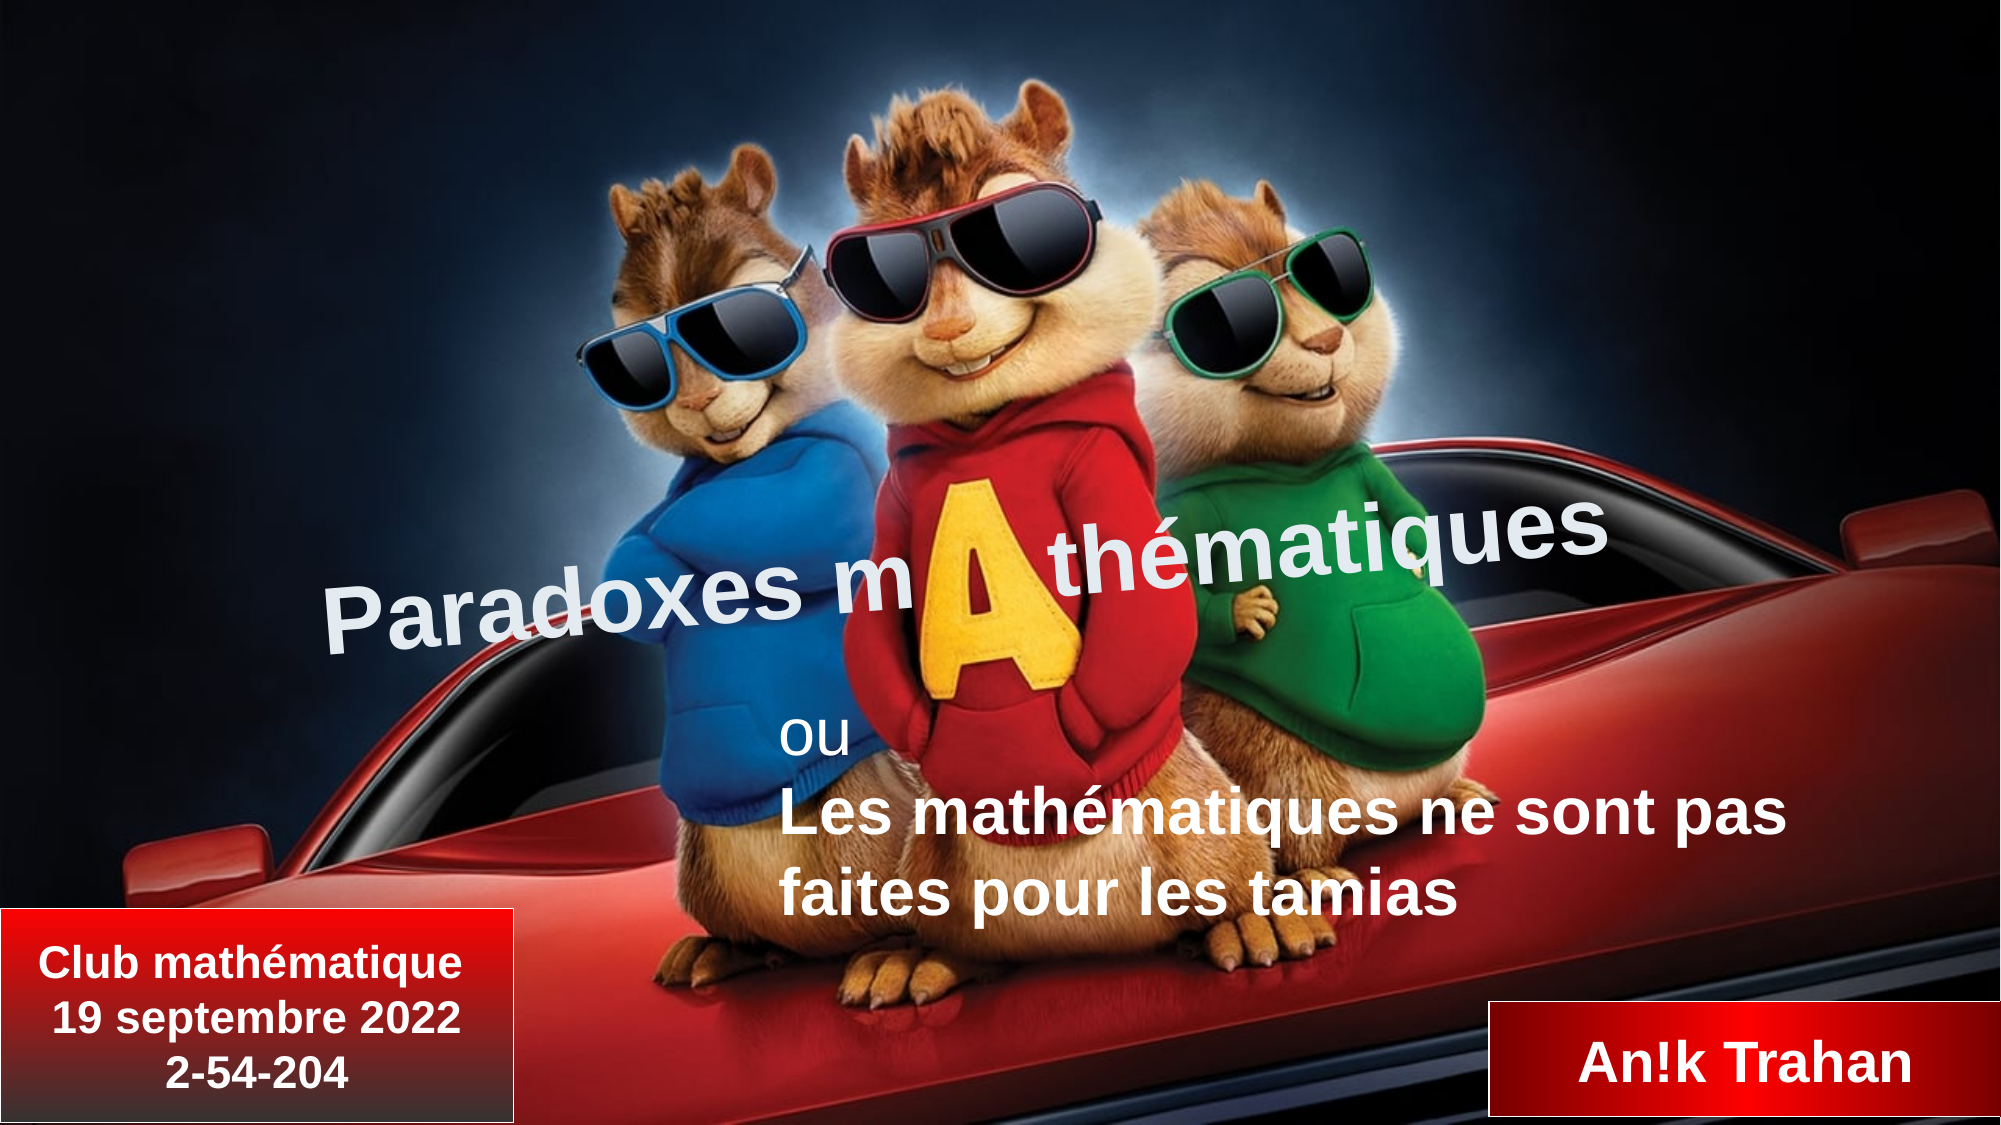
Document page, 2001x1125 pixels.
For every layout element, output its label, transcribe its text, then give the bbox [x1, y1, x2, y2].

text_box An!k Trahan [1489, 1001, 2000, 1117]
title Paradoxes m thématiques [207, 383, 1724, 747]
picture [0, 0, 2001, 1125]
text_box Club mathématique 19 septembre 2022 2-54-204 [0, 908, 514, 1123]
subtitle ou Les mathématiques ne sont pas faites pour les tamias [763, 680, 1814, 969]
